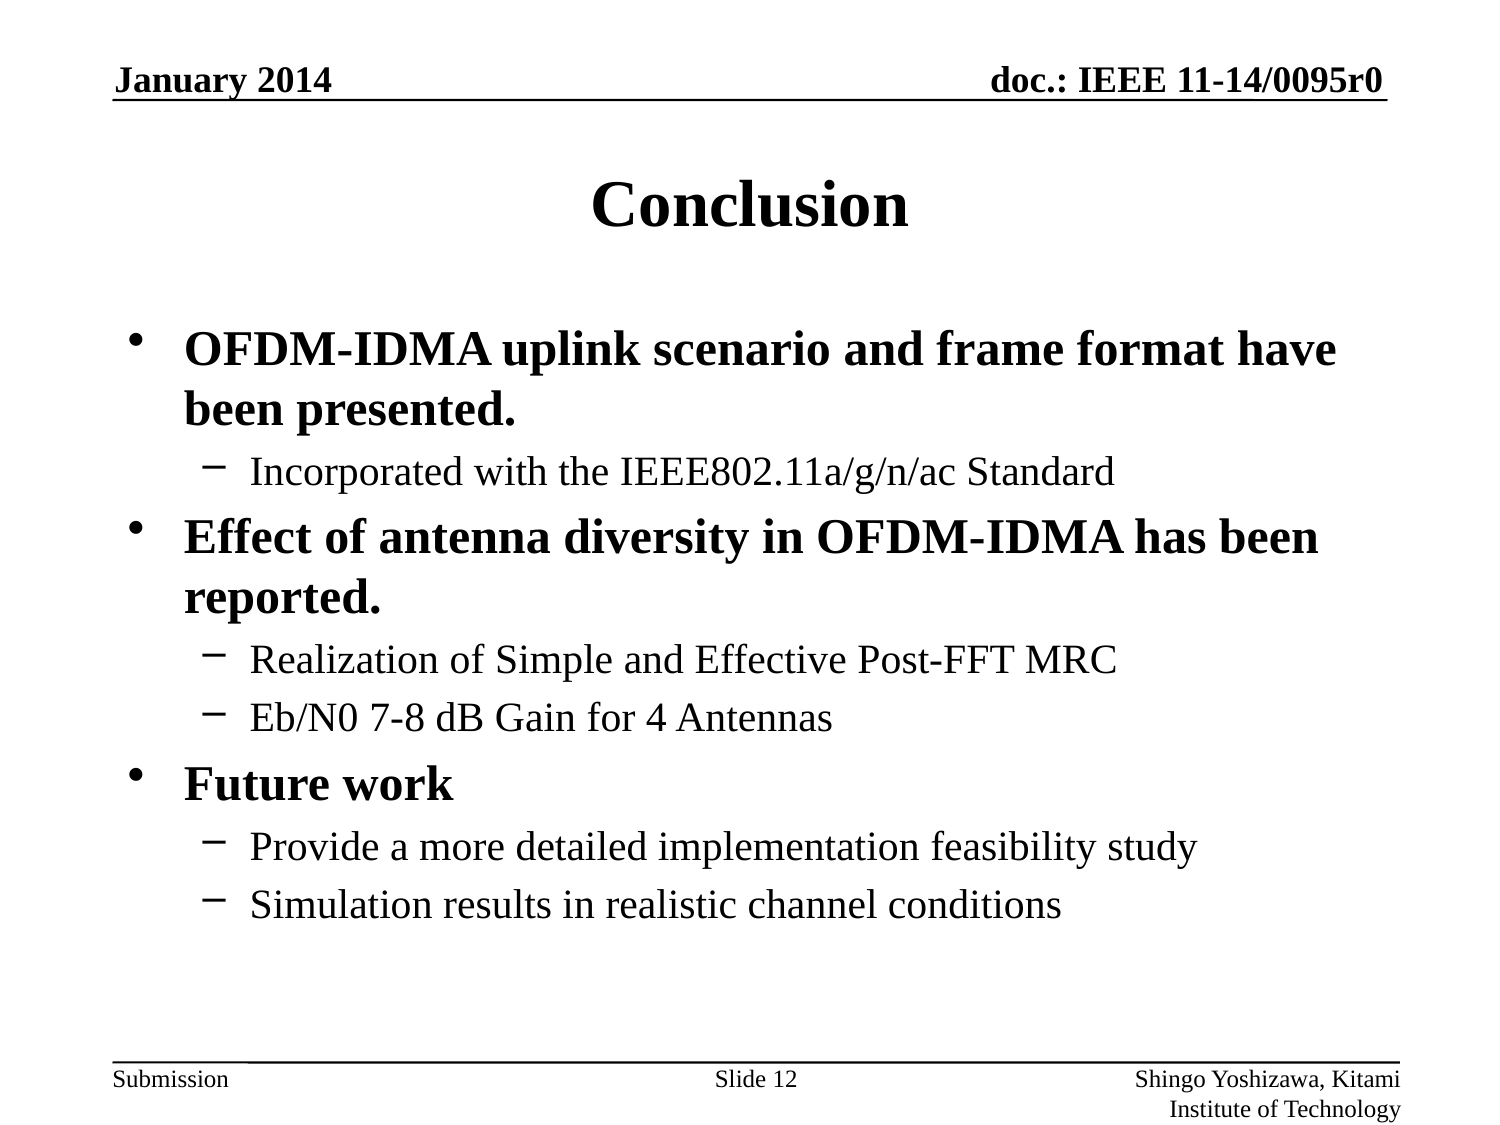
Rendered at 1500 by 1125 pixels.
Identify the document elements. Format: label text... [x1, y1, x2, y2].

slide_number Slide 12 [712, 1061, 800, 1093]
footer Shingo Yoshizawa, Kitami Institute of Technology [1095, 1061, 1402, 1093]
list OFDM-IDMA uplink scenario and frame format have been presented. Incorporated with the IEEE802.11a/g/n/ac Standard Effect of antenna diversity in OFDM-IDMA has been reported. Realization of Simple and Effective Post-FFT MRC Eb/N0 7-8 dB Gain for 4 Antennas Future work Provide a more detailed implementation feasibility study Simulation results in realistic channel conditions [112, 307, 1388, 983]
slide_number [114, 54, 374, 101]
title Conclusion [112, 112, 1388, 288]
